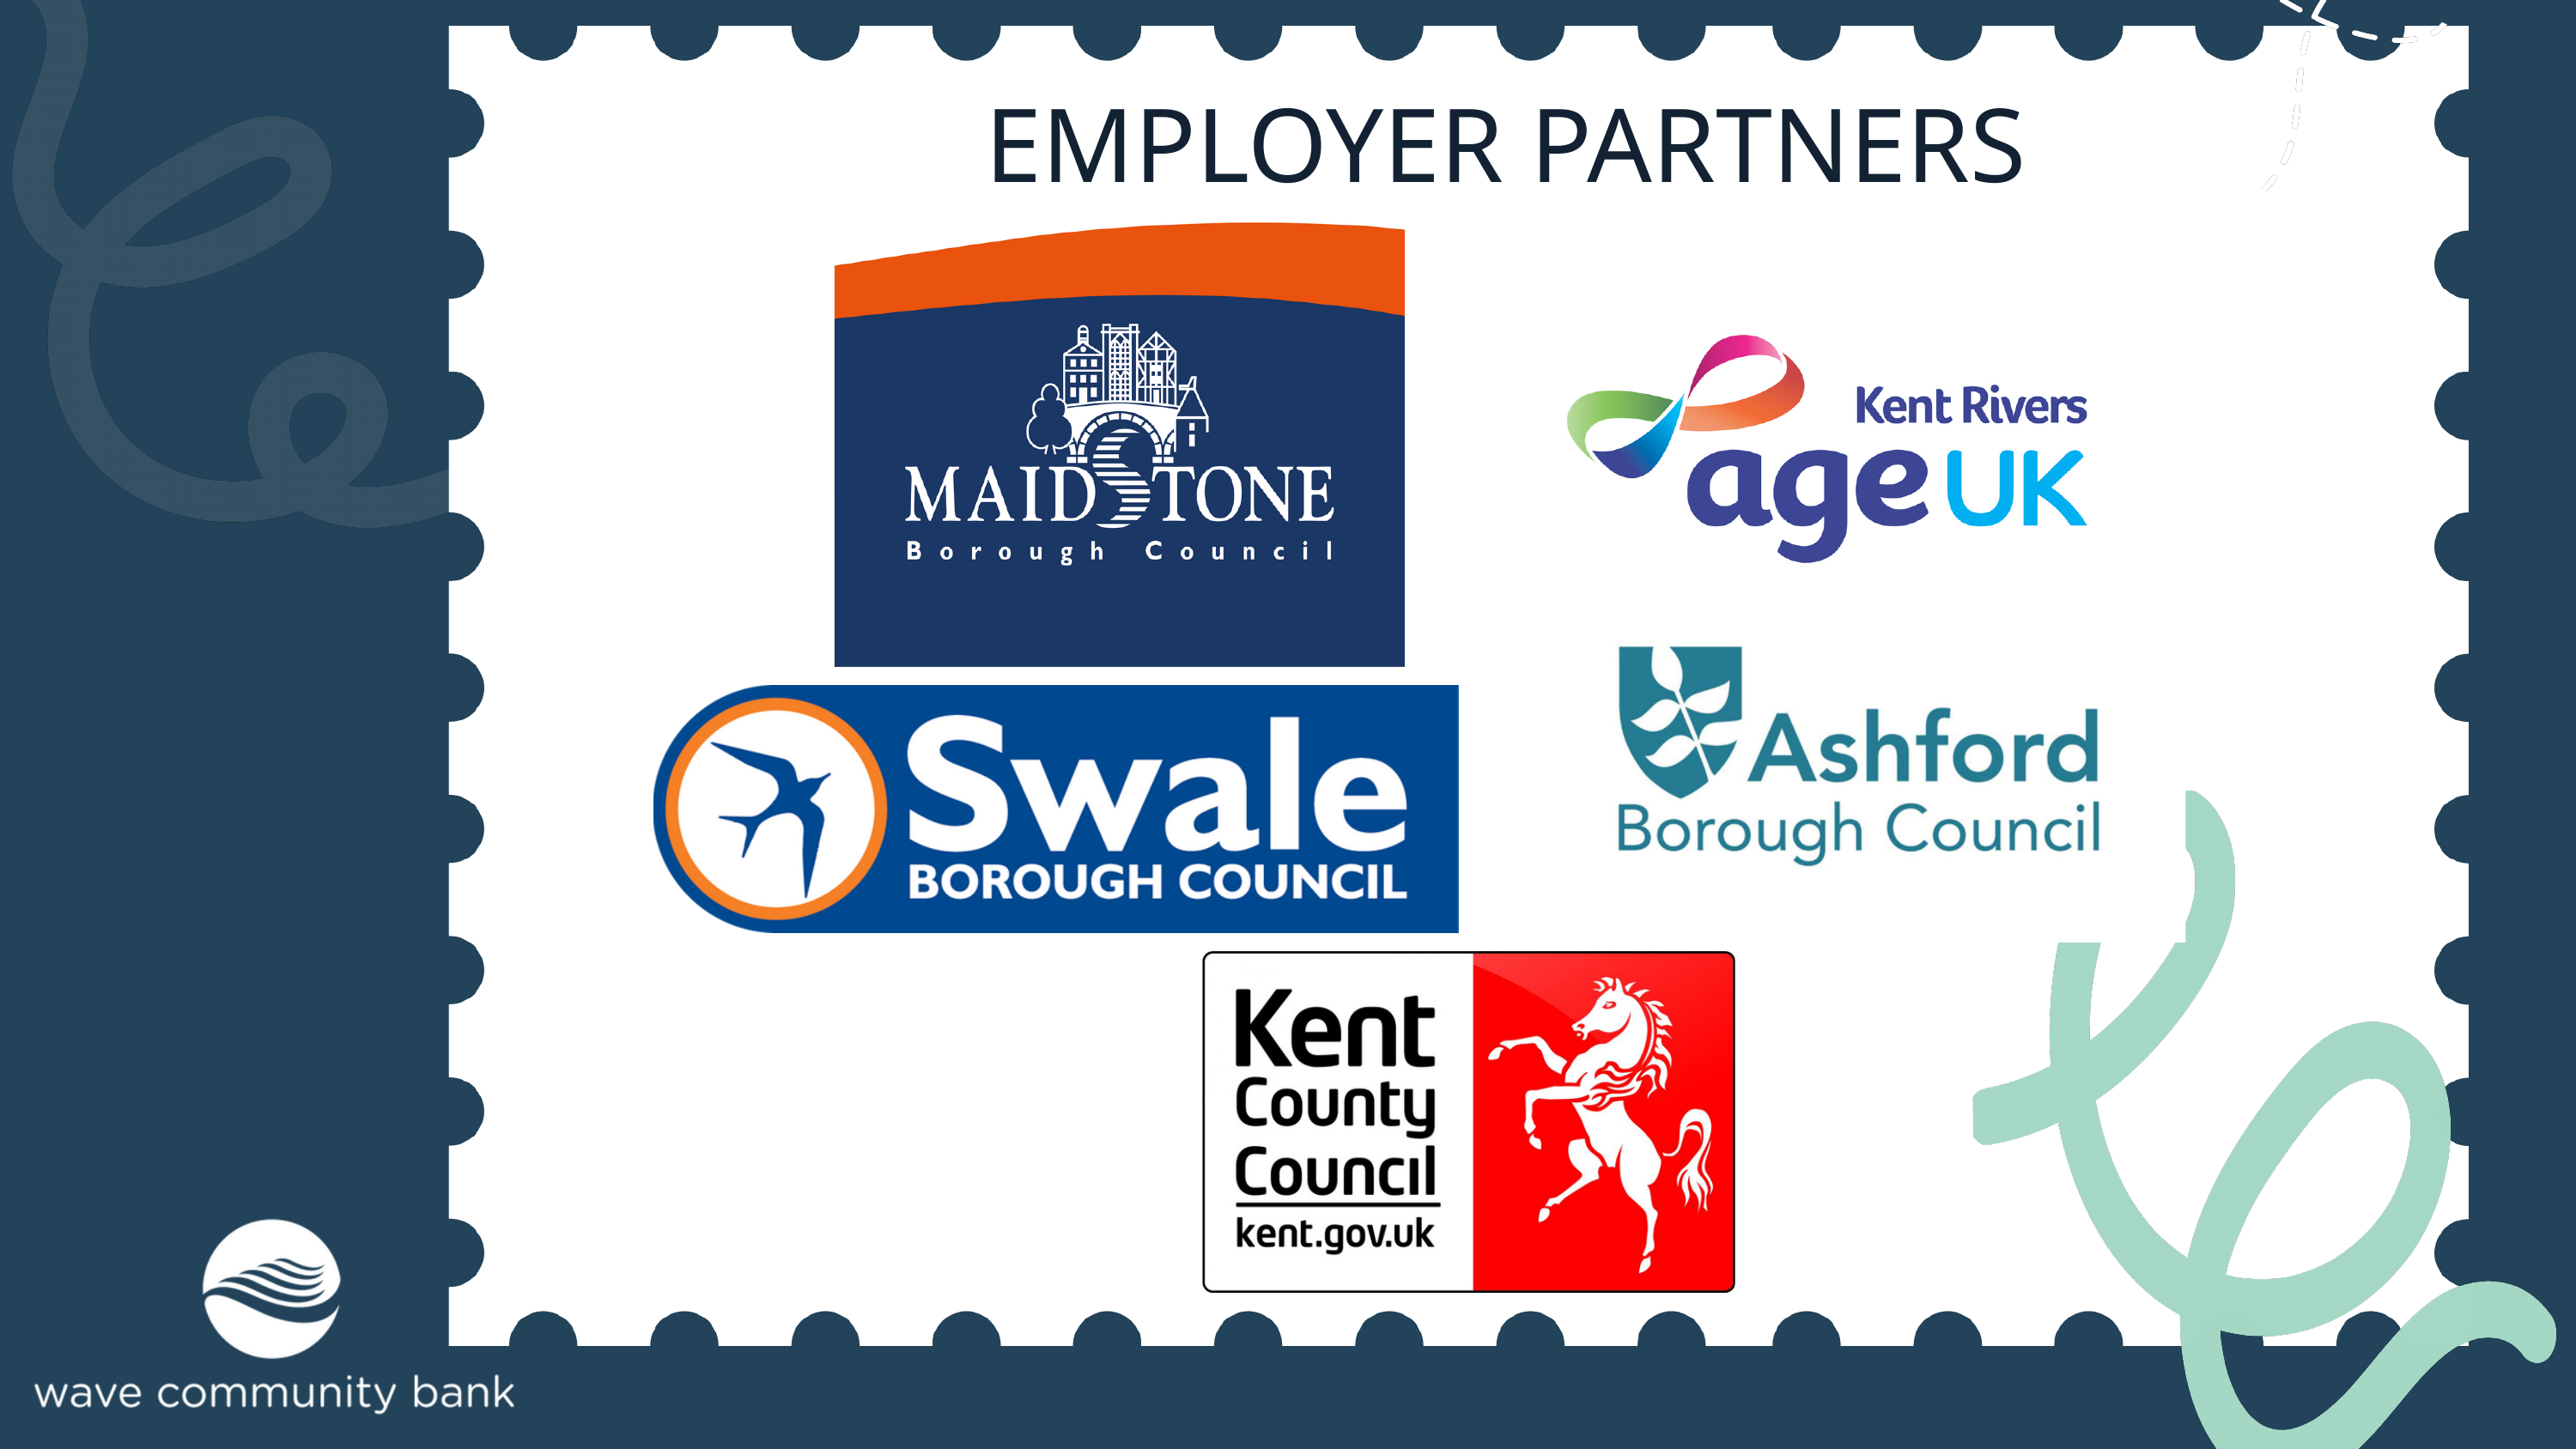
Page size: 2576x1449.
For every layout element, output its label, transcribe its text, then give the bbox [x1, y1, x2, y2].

text_box [653, 685, 1459, 933]
text_box [2170, 0, 2452, 233]
text_box [0, 1185, 550, 1449]
text_box EMPLOYER PARTNERS [985, 90, 2364, 203]
text_box [1531, 573, 2186, 943]
text_box [1970, 785, 2559, 1449]
text_box [1513, 281, 2204, 616]
text_box [448, 26, 2469, 1346]
text_box [0, 0, 498, 531]
text_box [834, 222, 1405, 667]
text_box [1201, 951, 1735, 1293]
